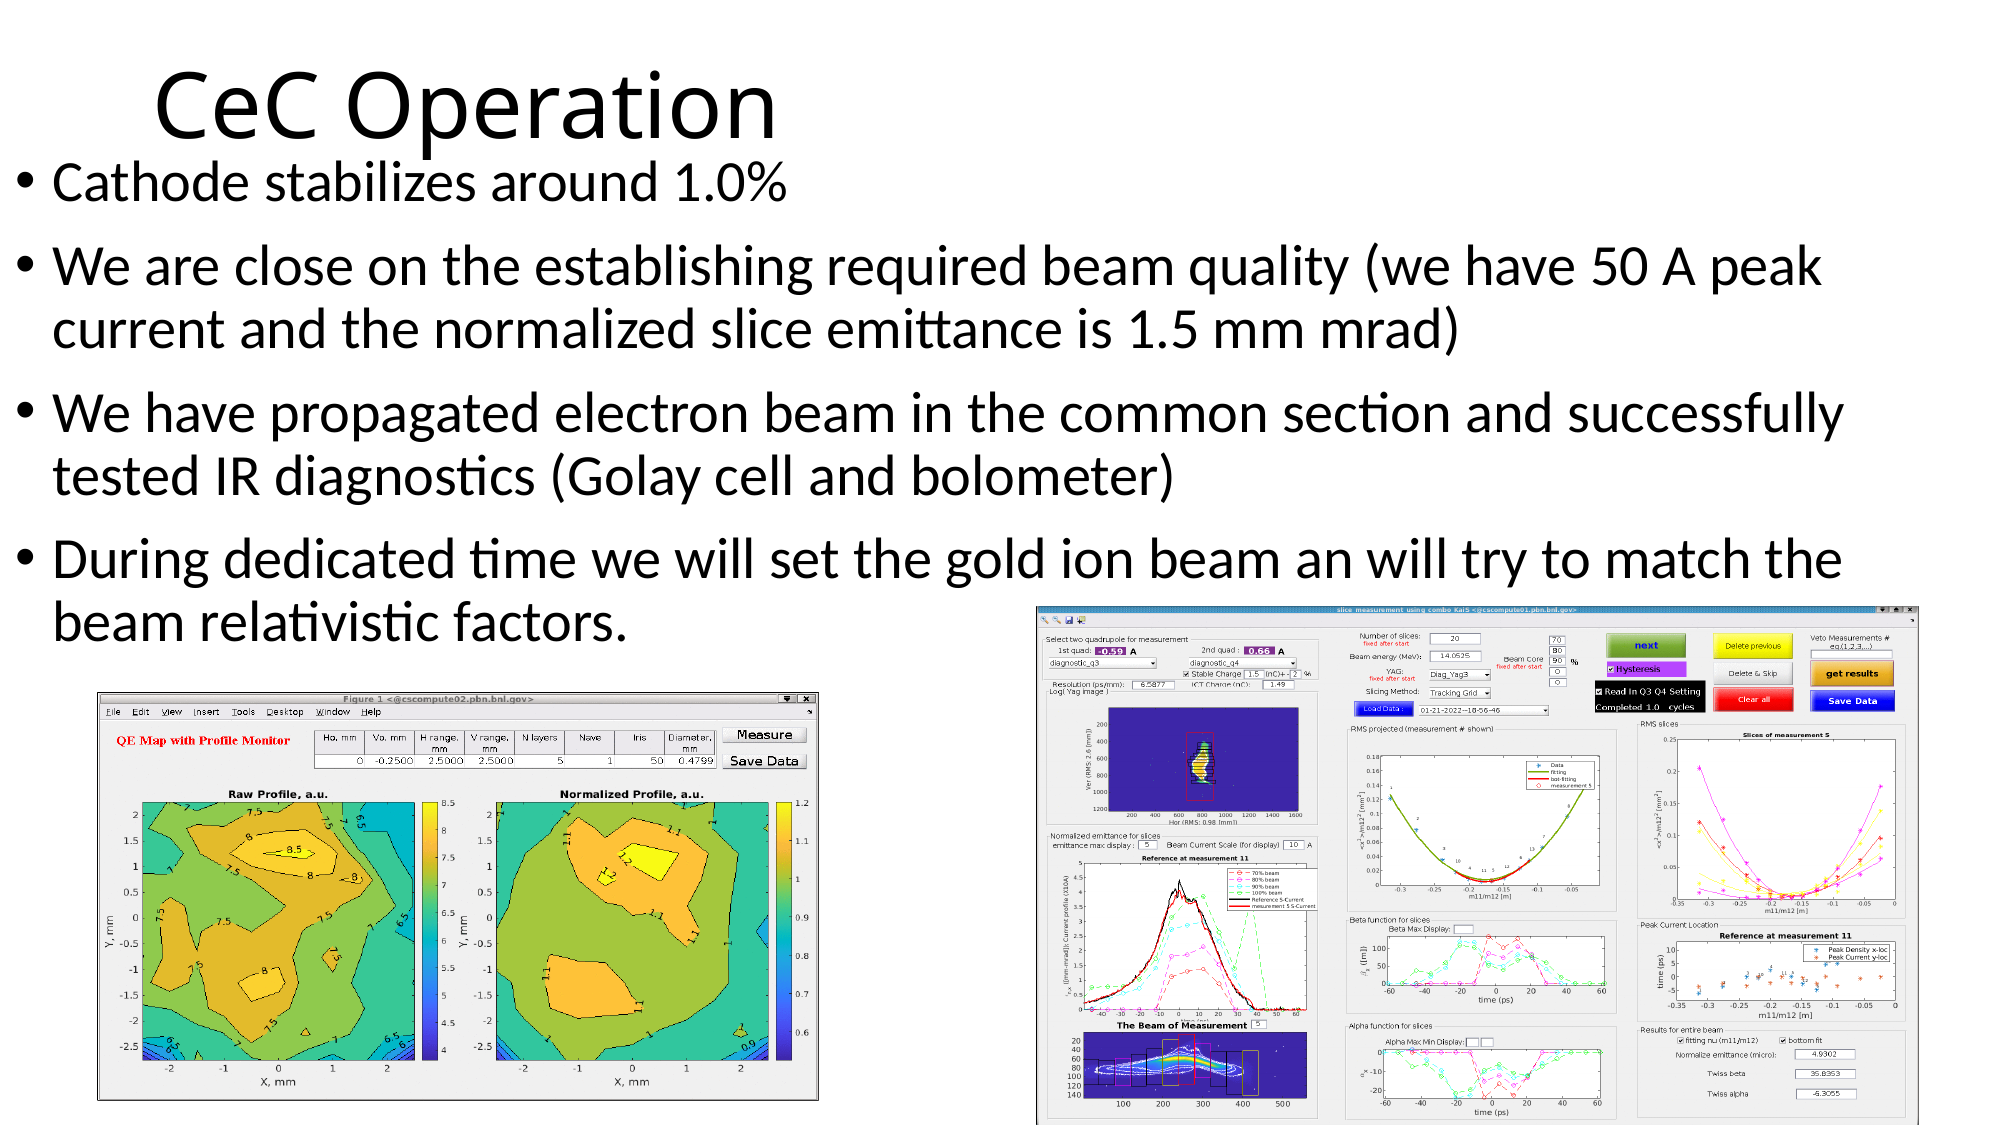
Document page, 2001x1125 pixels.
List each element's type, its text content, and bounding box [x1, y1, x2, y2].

picture [97, 692, 819, 1101]
title CeC Operation [137, 0, 1863, 144]
picture [1036, 606, 1919, 1125]
list Cathode stabilizes around 1.0% We are close on the establishing required beam quality (we have 50 A peak current and the normalized slice emittance is 1.5 mm mrad) We have propagated electron beam in the common section and successfully tested IR diagnostics (Golay cell and bolometer) During dedicated time we will set the gold ion beam an will try to match the beam relativistic factors. [0, 144, 1963, 896]
